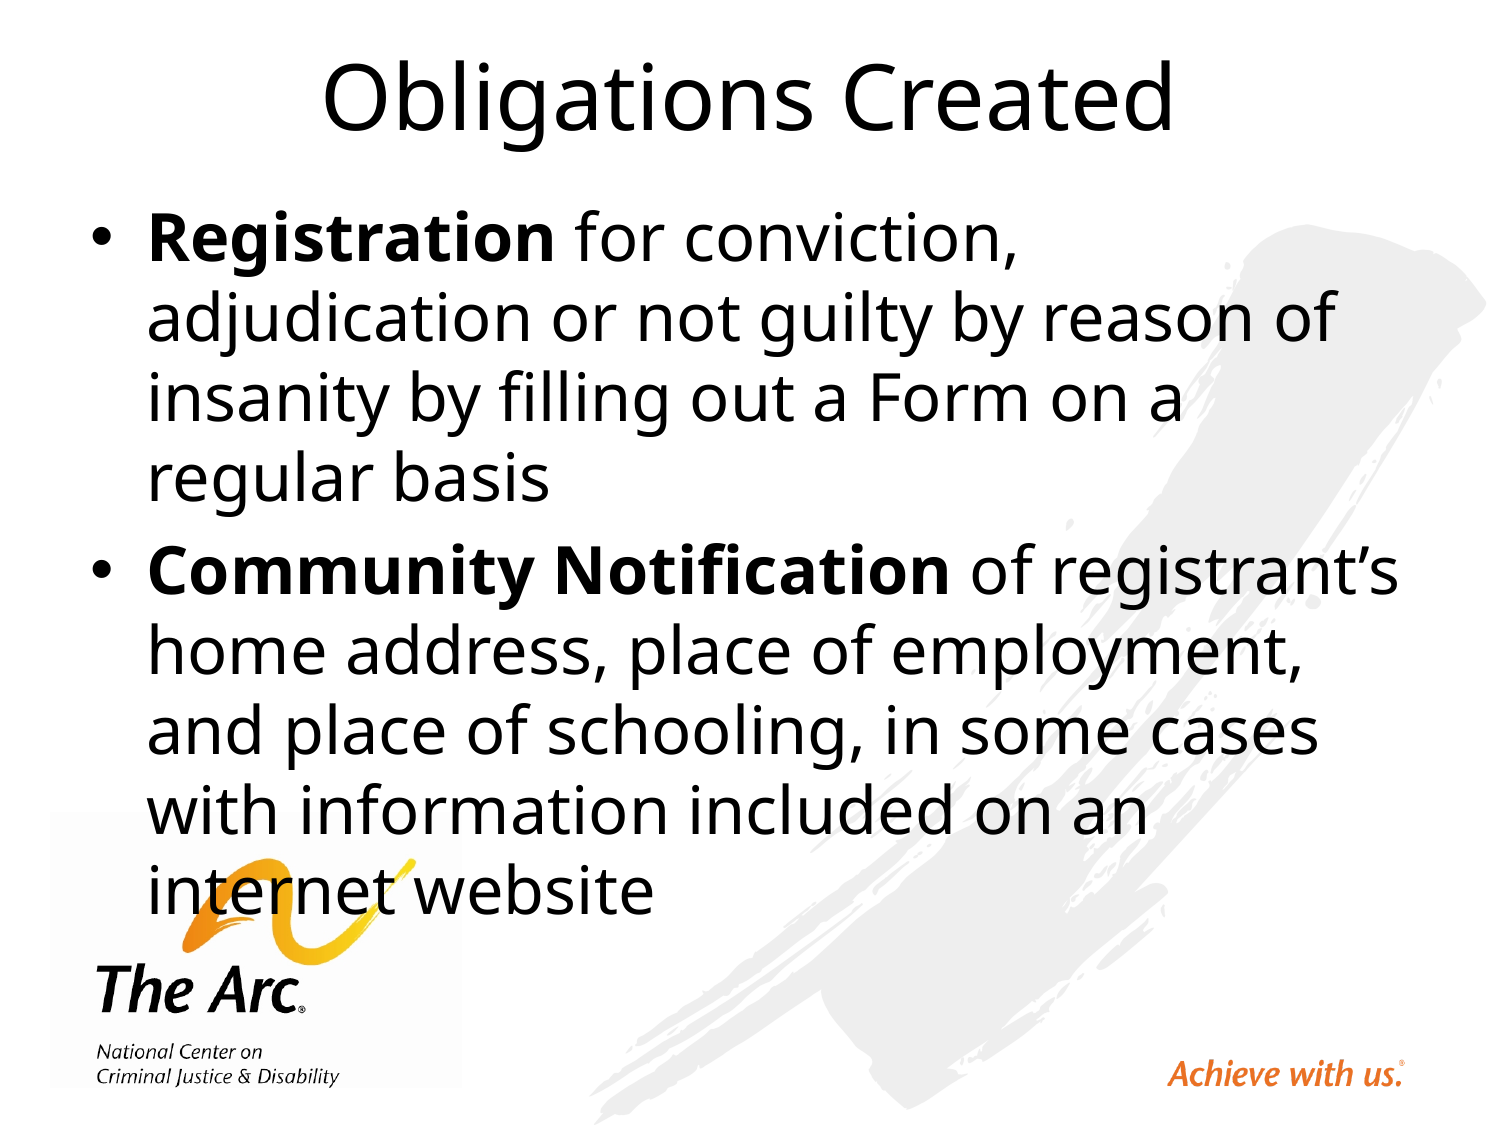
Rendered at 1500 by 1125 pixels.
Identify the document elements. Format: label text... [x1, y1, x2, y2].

list Registration for conviction, adjudication or not guilty by reason of insanity by filling out a Form on a regular basis Community Notification of registrant’s home address, place of employment, and place of schooling, in some cases with information included on an internet website [75, 187, 1425, 930]
picture [1142, 1036, 1425, 1110]
title Obligations Created [75, 0, 1425, 187]
picture [50, 812, 462, 1088]
